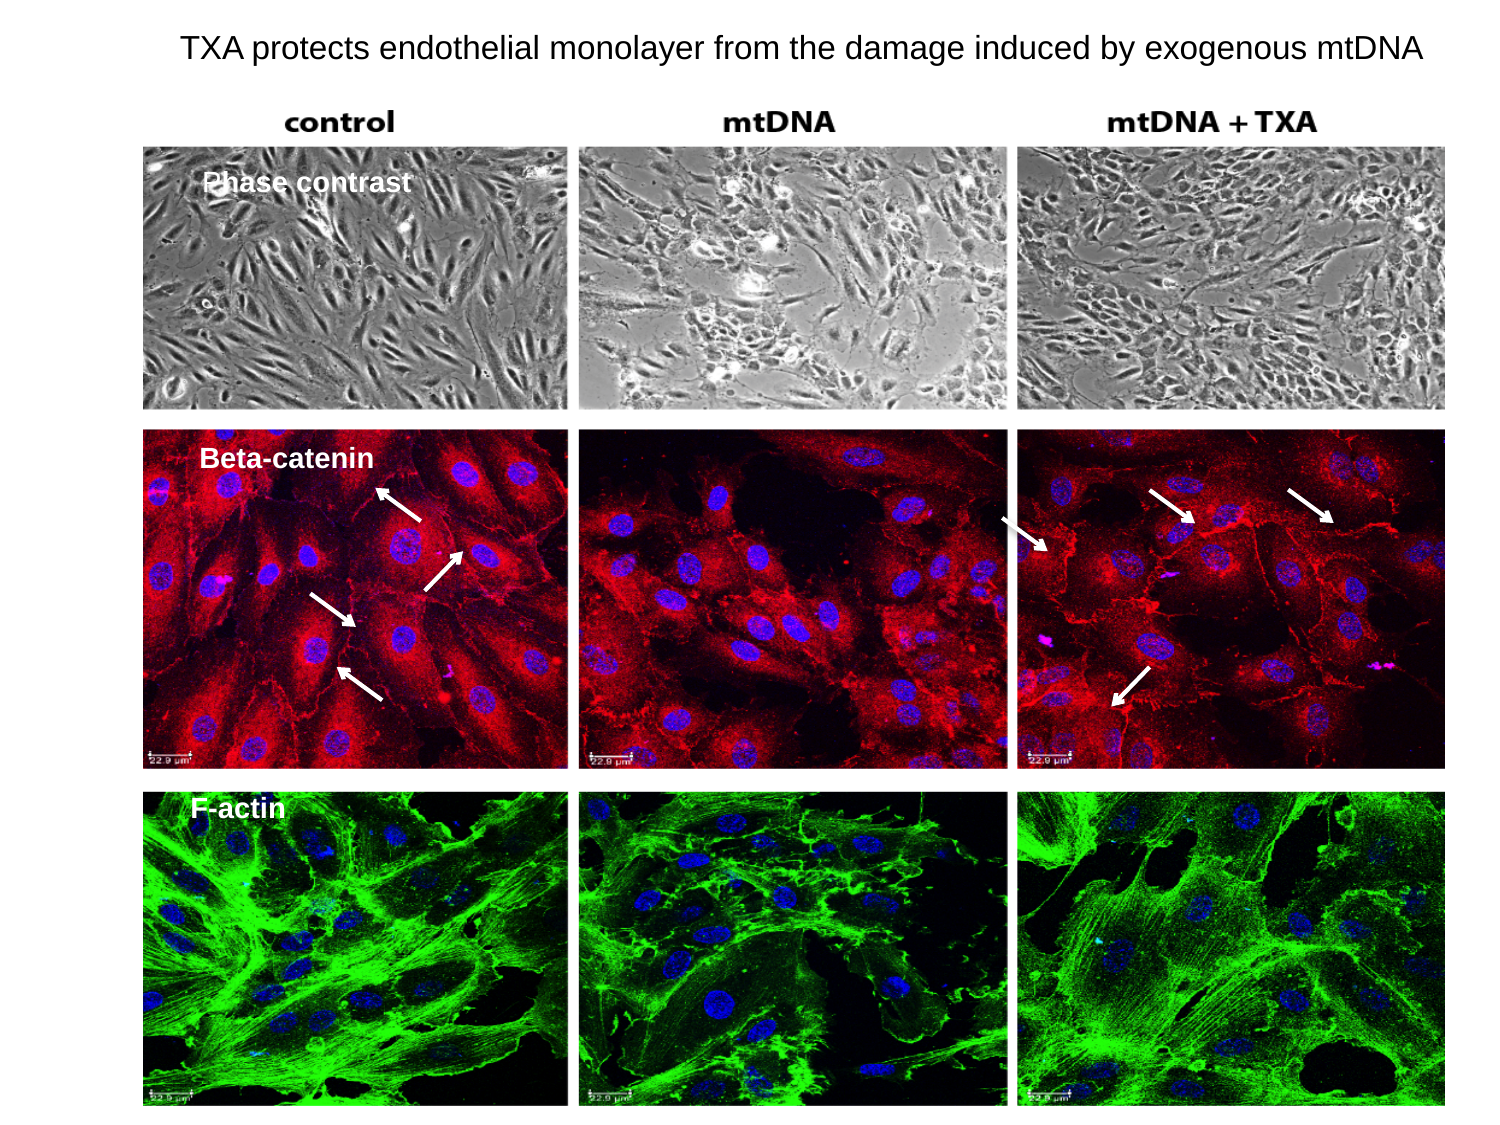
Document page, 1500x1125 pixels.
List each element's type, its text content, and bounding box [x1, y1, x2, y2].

text_box TXA protects endothelial monolayer from the damage induced by exogenous mtDNA [165, 18, 1441, 74]
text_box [143, 108, 1446, 1107]
